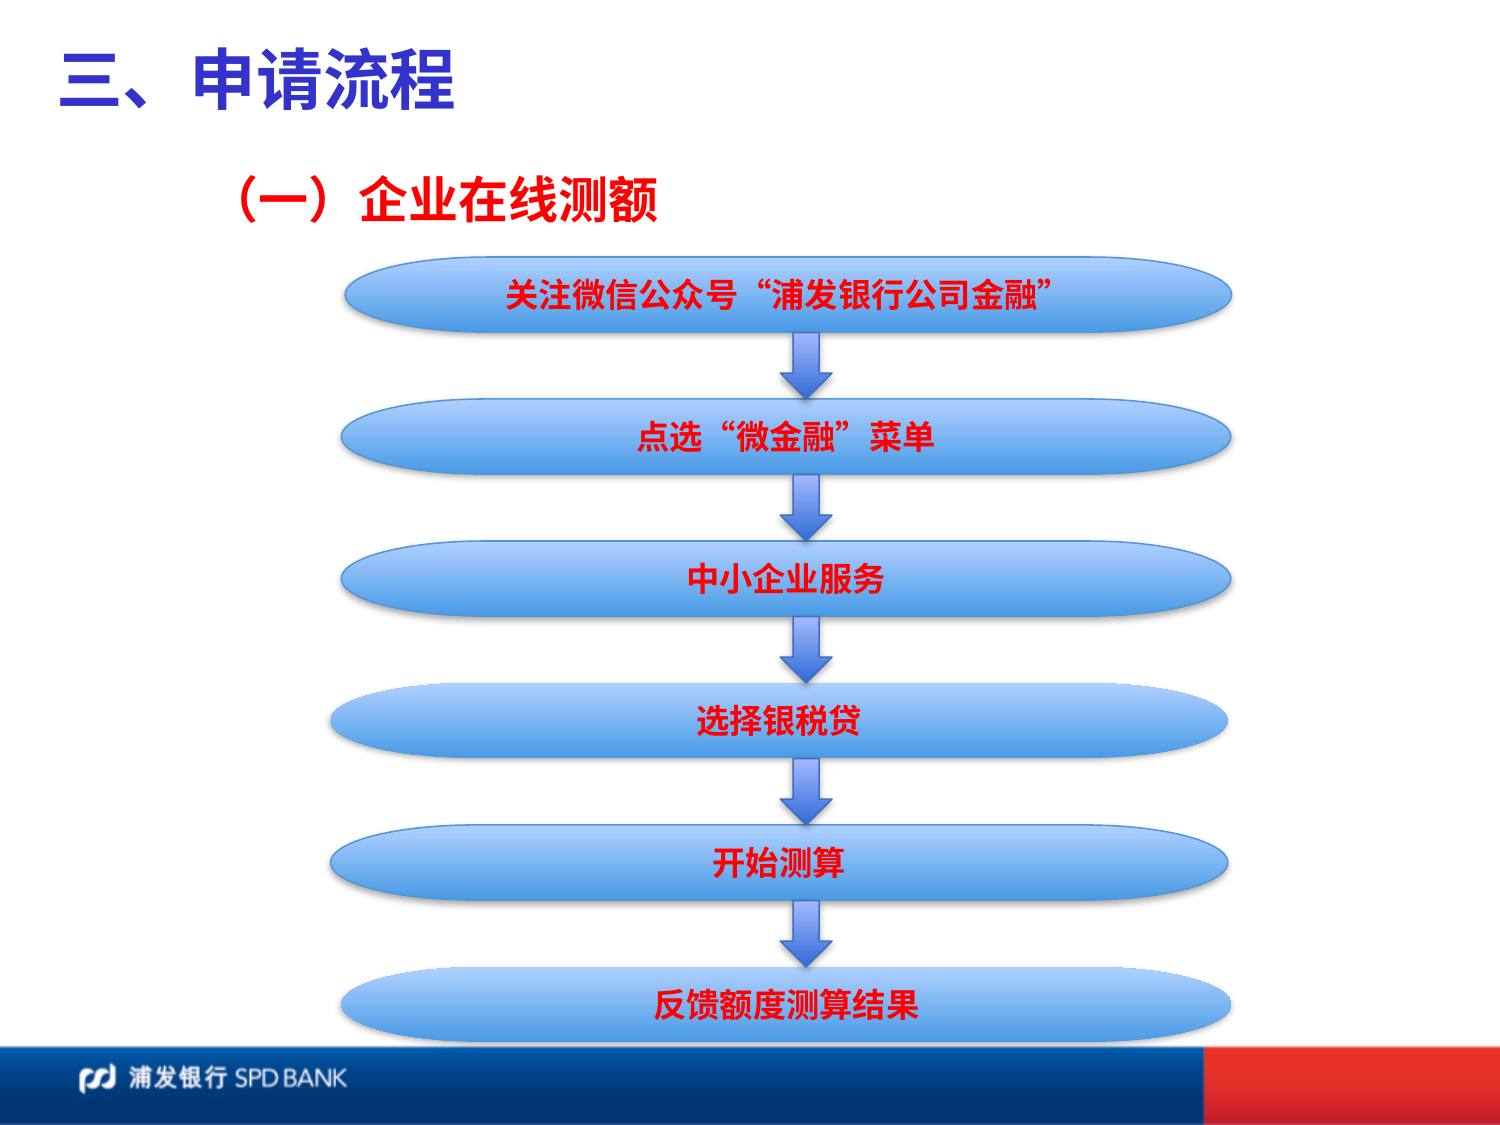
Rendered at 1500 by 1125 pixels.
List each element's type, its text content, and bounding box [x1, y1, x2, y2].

text_box 开始测算 [329, 824, 1229, 901]
text_box [779, 899, 833, 968]
text_box [779, 473, 833, 542]
text_box [779, 615, 833, 684]
text_box 中小企业服务 [340, 540, 1232, 617]
text_box （一）企业在线测额 [193, 160, 933, 236]
text_box 关注微信公众号“浦发银行公司金融” [344, 256, 1233, 333]
picture [0, 1042, 1500, 1125]
text_box [779, 757, 833, 826]
text_box 三、申请流程 [41, 30, 1459, 189]
text_box 选择银税贷 [330, 682, 1228, 759]
text_box 反馈额度测算结果 [341, 966, 1232, 1043]
text_box [779, 331, 833, 400]
text_box 点选“微金融”菜单 [340, 398, 1232, 475]
